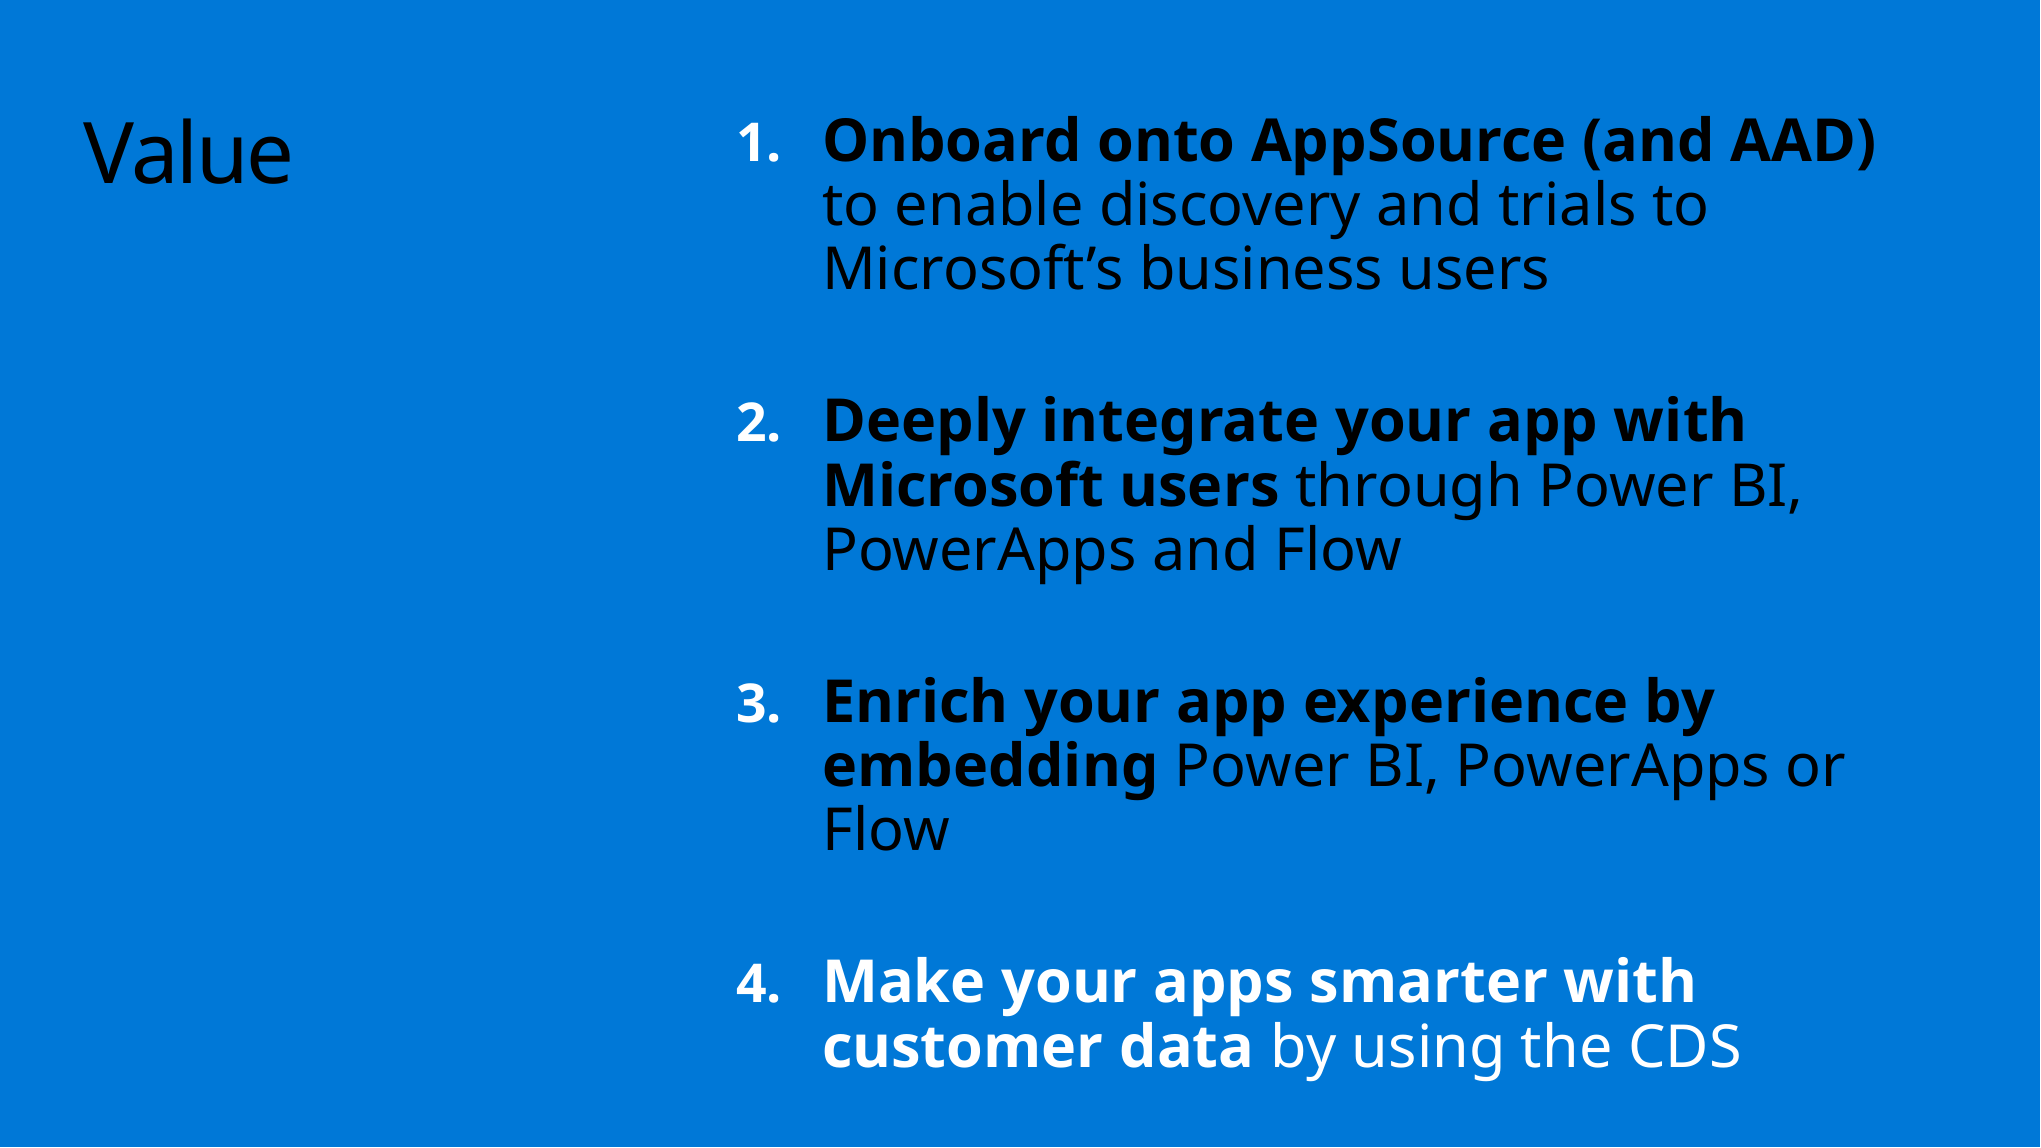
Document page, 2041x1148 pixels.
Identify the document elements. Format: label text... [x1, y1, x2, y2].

title Value [60, 95, 711, 419]
list Onboard onto AppSource (and AAD) to enable discovery and trials to Microsoft’s business users Deeply integrate your app with Microsoft users through Power BI, PowerApps and Flow Enrich your app experience by embedding Power BI, PowerApps or Flow Make your apps smarter with customer data by using the CDS [711, 95, 1929, 1148]
